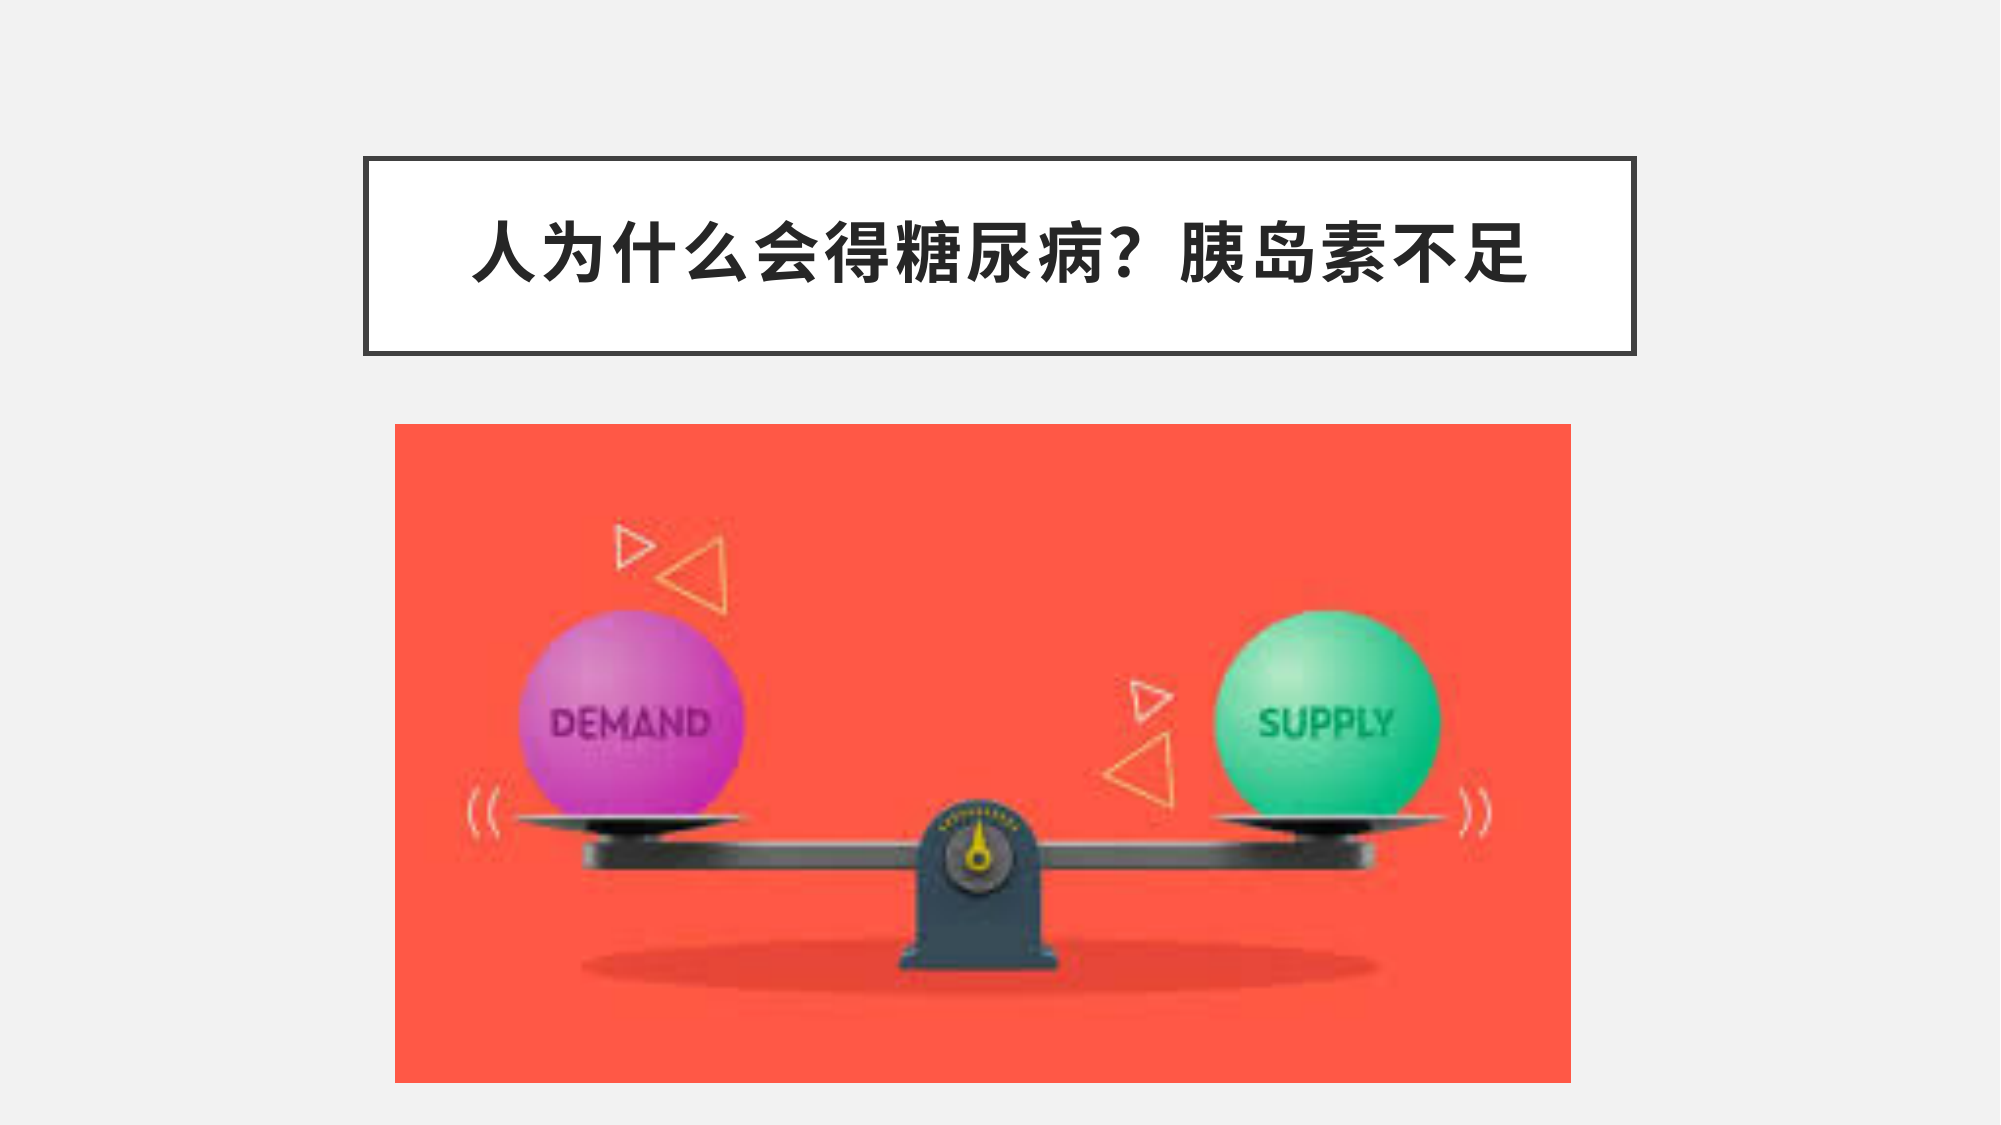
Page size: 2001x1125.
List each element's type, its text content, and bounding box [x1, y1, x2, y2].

picture [395, 424, 1571, 1083]
title 人为什么会得糖尿病？胰岛素不足 [363, 156, 1637, 356]
